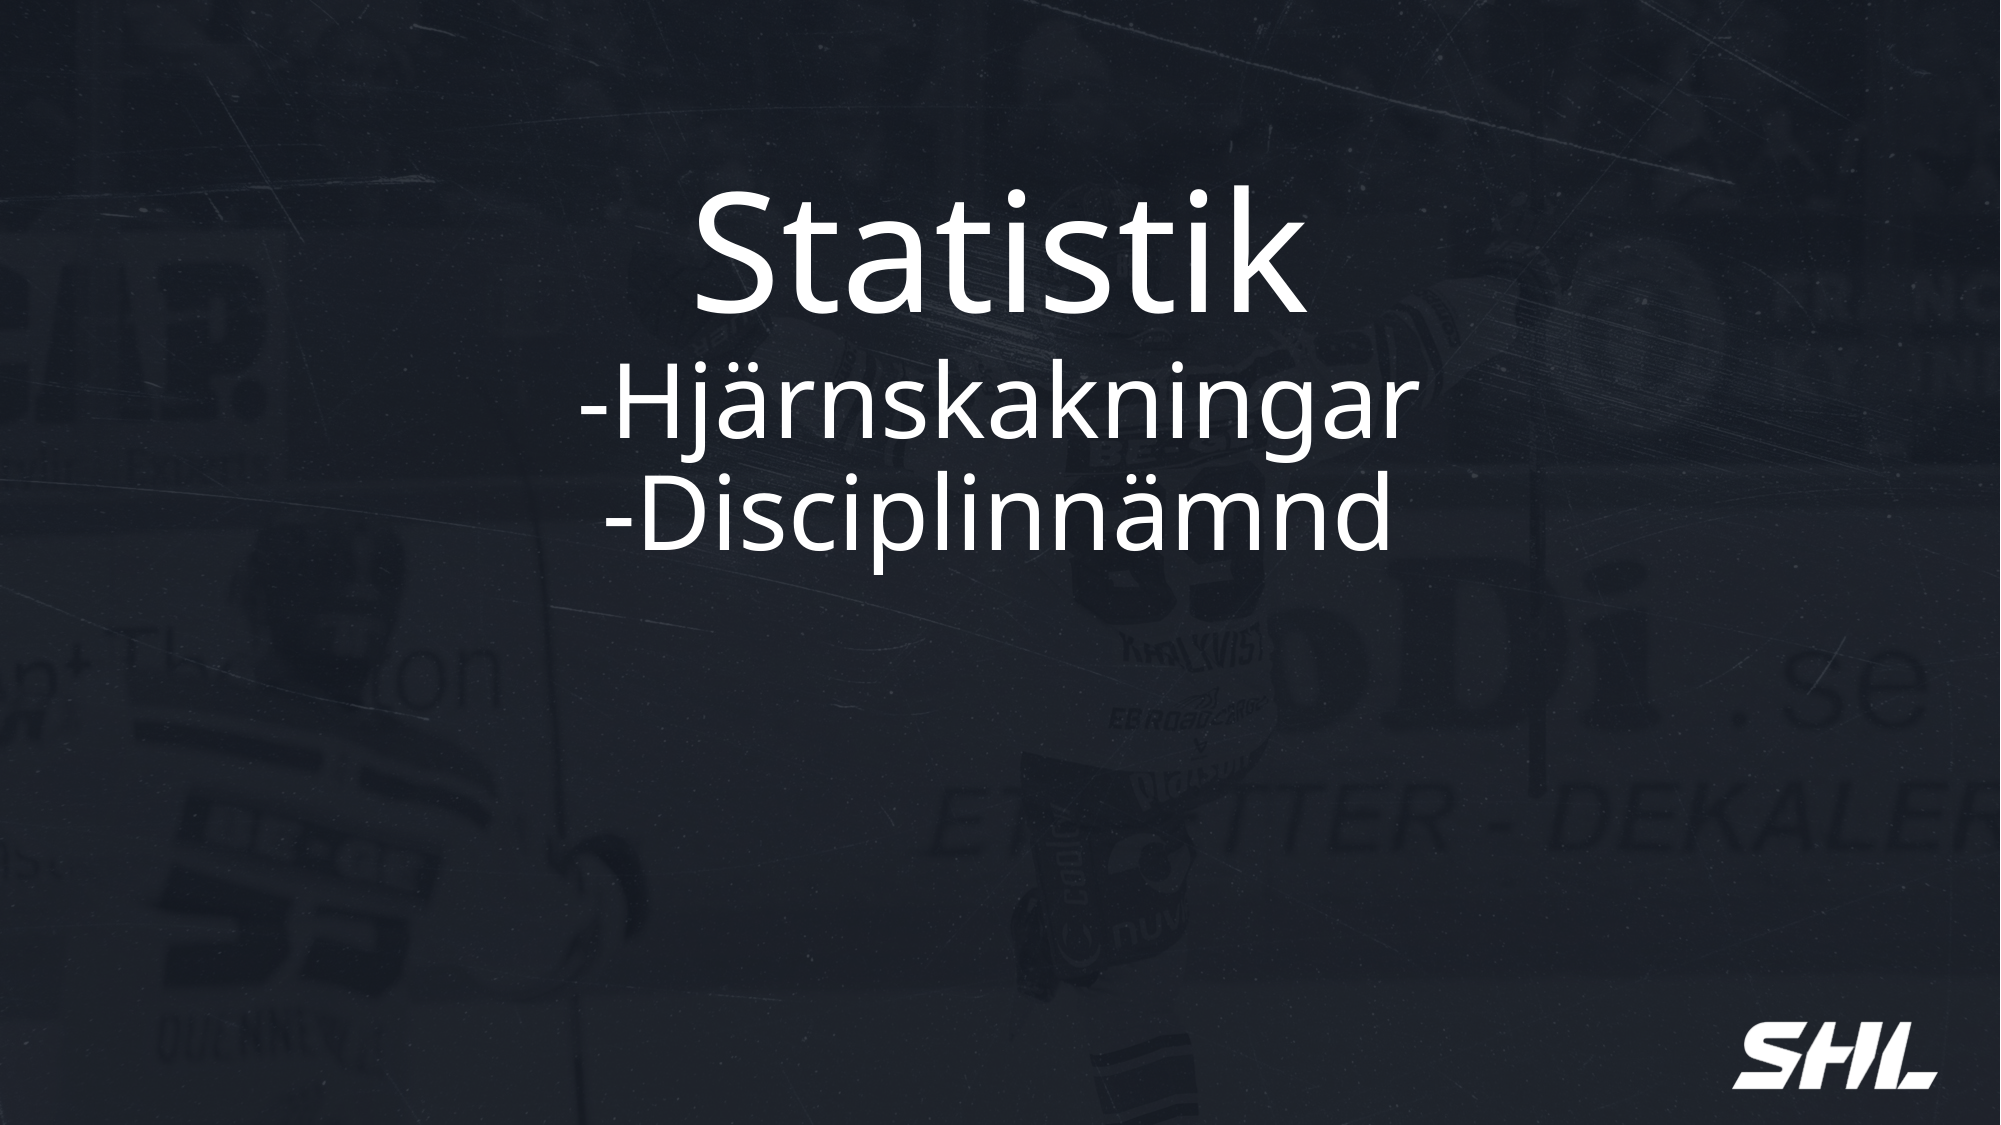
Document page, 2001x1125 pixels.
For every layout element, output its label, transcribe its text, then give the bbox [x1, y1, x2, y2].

title Statistik -Hjärnskakningar -Disciplinnämnd [288, 294, 1712, 706]
picture [1723, 1013, 1947, 1098]
